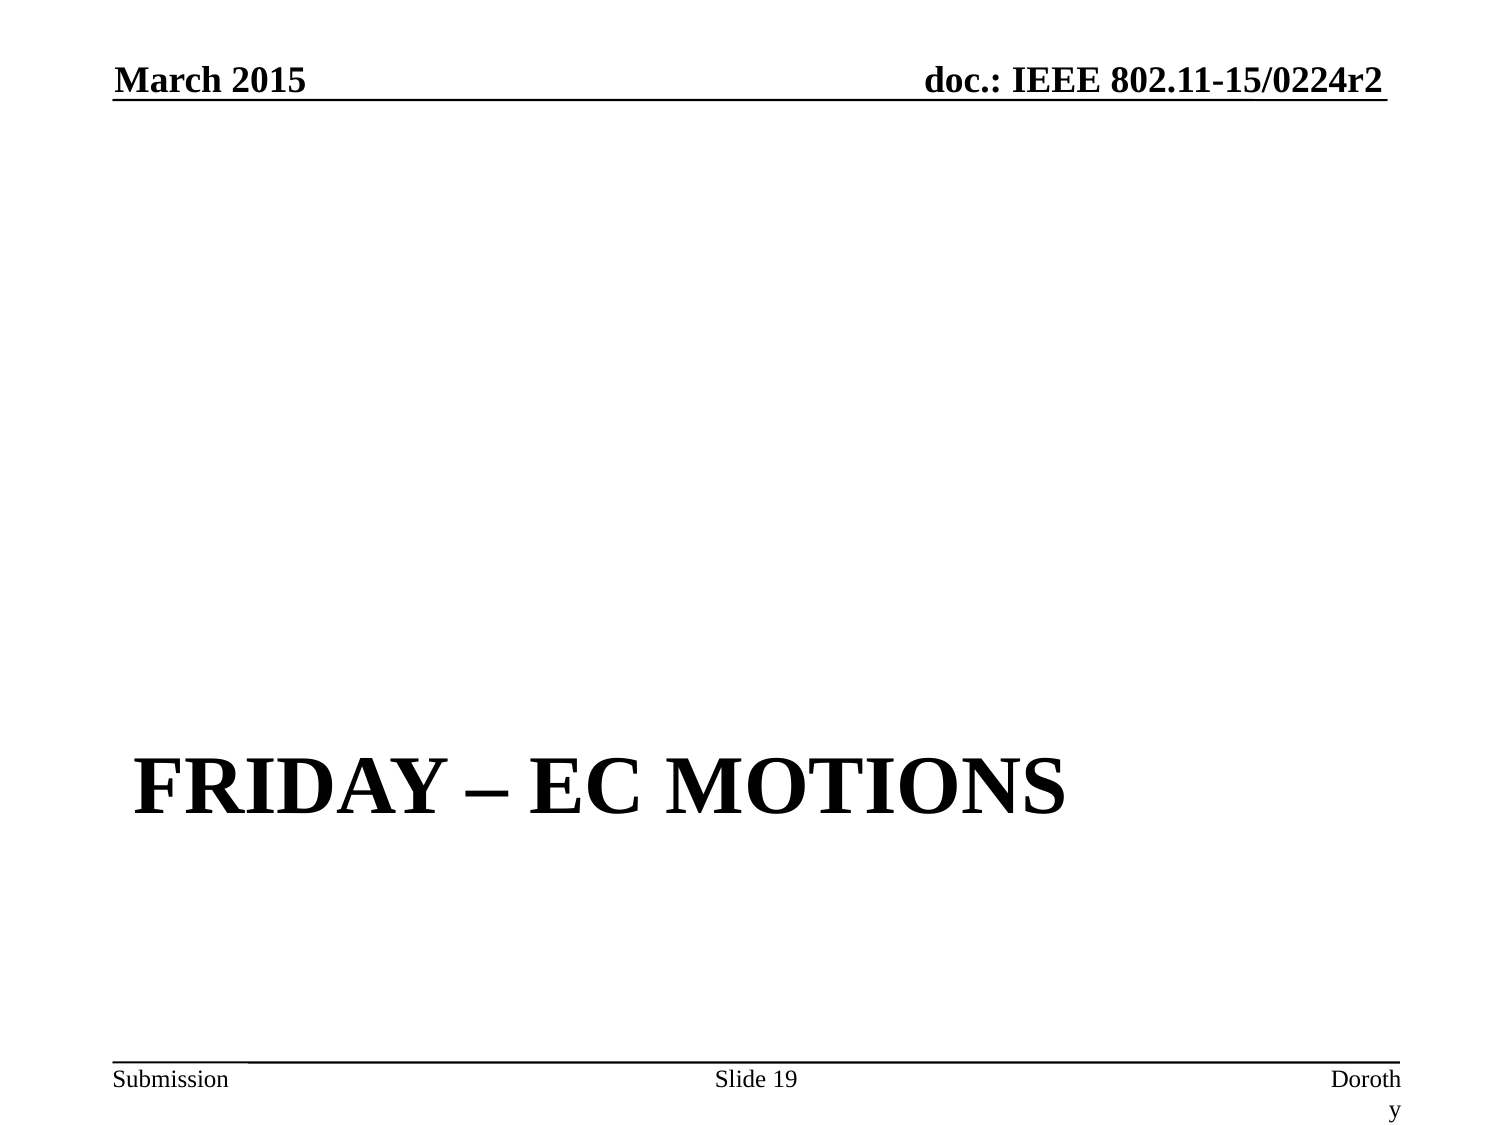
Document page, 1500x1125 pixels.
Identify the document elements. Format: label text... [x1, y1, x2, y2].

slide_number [114, 54, 374, 101]
footer Dorothy Stanley, Aruba Networks [1324, 1061, 1402, 1093]
title Friday – EC Motions [118, 722, 1394, 947]
slide_number Slide 19 [712, 1061, 800, 1093]
